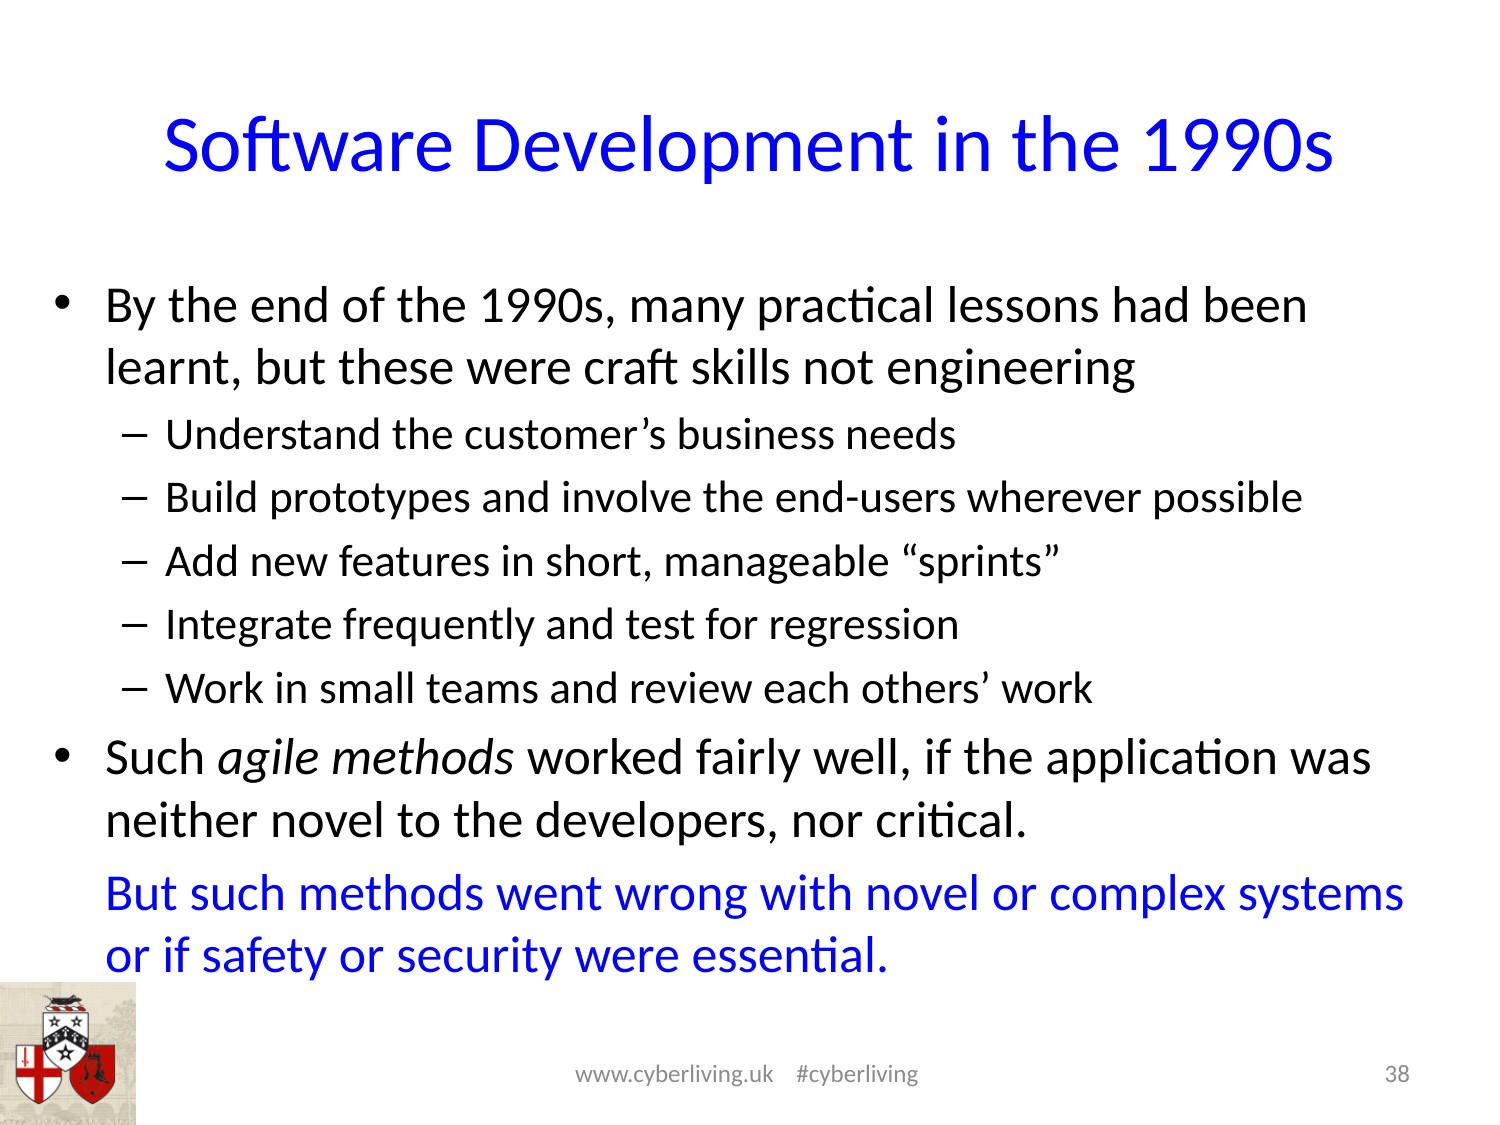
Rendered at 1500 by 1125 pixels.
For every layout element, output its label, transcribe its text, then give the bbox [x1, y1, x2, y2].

slide_number 38 [1074, 1042, 1425, 1103]
list By the end of the 1990s, many practical lessons had been learnt, but these were craft skills not engineering Understand the customer’s business needs Build prototypes and involve the end-users wherever possible Add new features in short, manageable “sprints” Integrate frequently and test for regression Work in small teams and review each others’ work Such agile methods worked fairly well, if the application was neither novel to the developers, nor critical. But such methods went wrong with novel or complex systems or if safety or security were essential. [38, 262, 1464, 1005]
picture [0, 982, 136, 1125]
footer www.cyberliving.uk #cyberliving [512, 1042, 988, 1103]
title Software Development in the 1990s [75, 45, 1425, 233]
